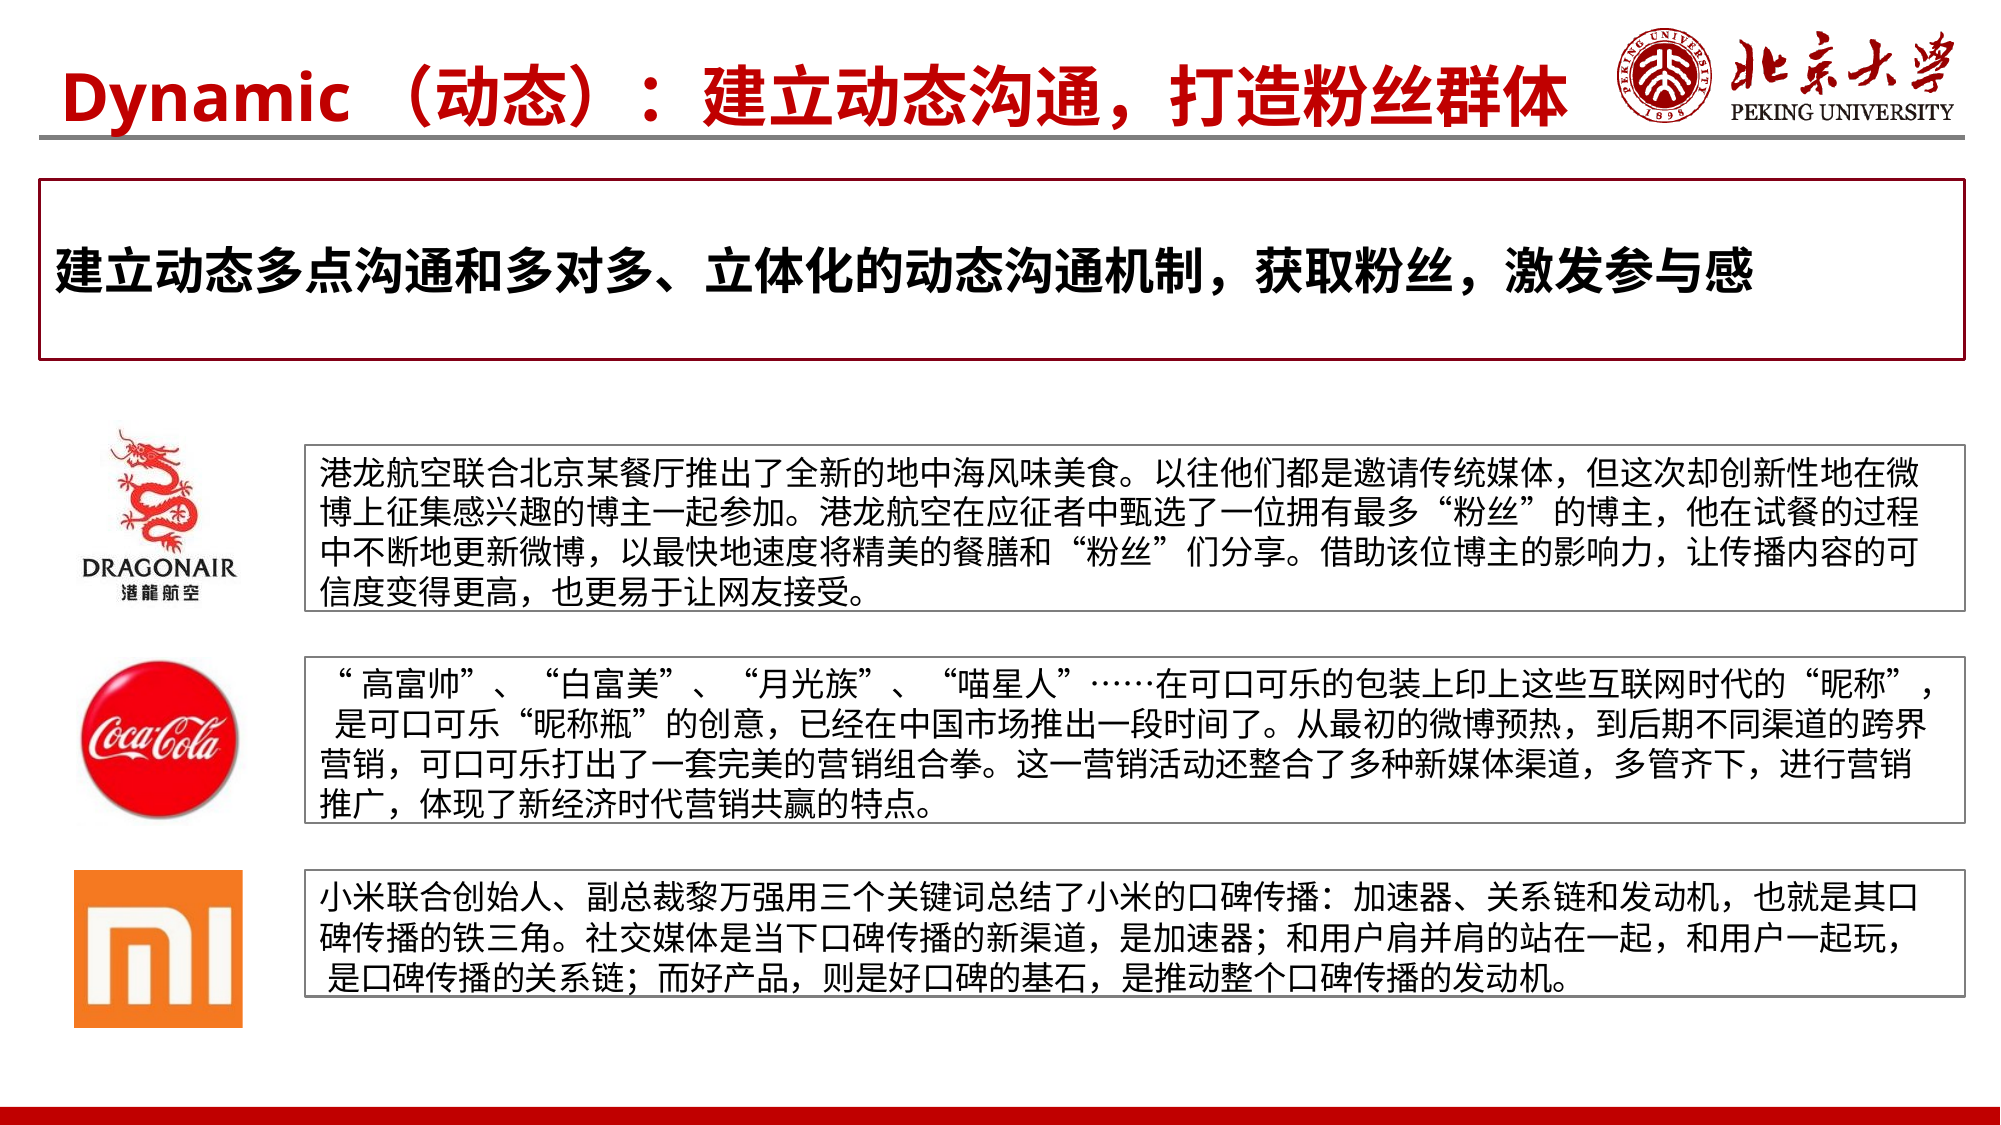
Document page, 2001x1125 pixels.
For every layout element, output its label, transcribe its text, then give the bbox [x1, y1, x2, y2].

text_box [76, 420, 241, 609]
text_box 港龙航空联合北京某餐厅推出了全新的地中海风味美食。以往他们都是邀请传统媒体，但这次却创新性地在微 博上征集感兴趣的博主一起参加。港龙航空在应征者中甄选了一位拥有最多“粉丝”的博主，他在试餐的过程 中不断地更新微博，以最快地速度将精美的餐膳和“粉丝”们分享。借助该位博主的影响力，让传播内容的可 信度变得更高，也更易于让网友接受。 [304, 445, 1965, 612]
text_box [74, 870, 243, 1028]
text_box “高富帅”、“白富美”、“月光族”、“喵星人”……在可口可乐的包装上印上这些互联网时代的“昵称”， 是可口可乐“昵称瓶”的创意，已经在中国市场推出一段时间了。从最初的微博预热，到后期不同渠道的跨界 营销，可口可乐打出了一套完美的营销组合拳。这一营销活动还整合了多种新媒体渠道，多管齐下，进行营销 推广，体现了新经济时代营销共赢的特点。 [304, 657, 1966, 824]
text_box [76, 657, 248, 826]
title Dynamic（动态）：建立动态沟通，打造粉丝群体 [58, 0, 1571, 189]
text_box 小米联合创始人、副总裁黎万强用三个关键词总结了小米的口碑传播：加速器、关系链和发动机，也就是其口 碑传播的铁三角。社交媒体是当下口碑传播的新渠道，是加速器；和用户肩并肩的站在一起，和用户一起玩， 是口碑传播的关系链；而好产品，则是好口碑的基石，是推动整个口碑传播的发动机。 [304, 870, 1965, 997]
text_box 建立动态多点沟通和多对多、立体化的动态沟通机制，获取粉丝，激发参与感 [39, 179, 1965, 360]
picture [1586, 8, 2000, 152]
